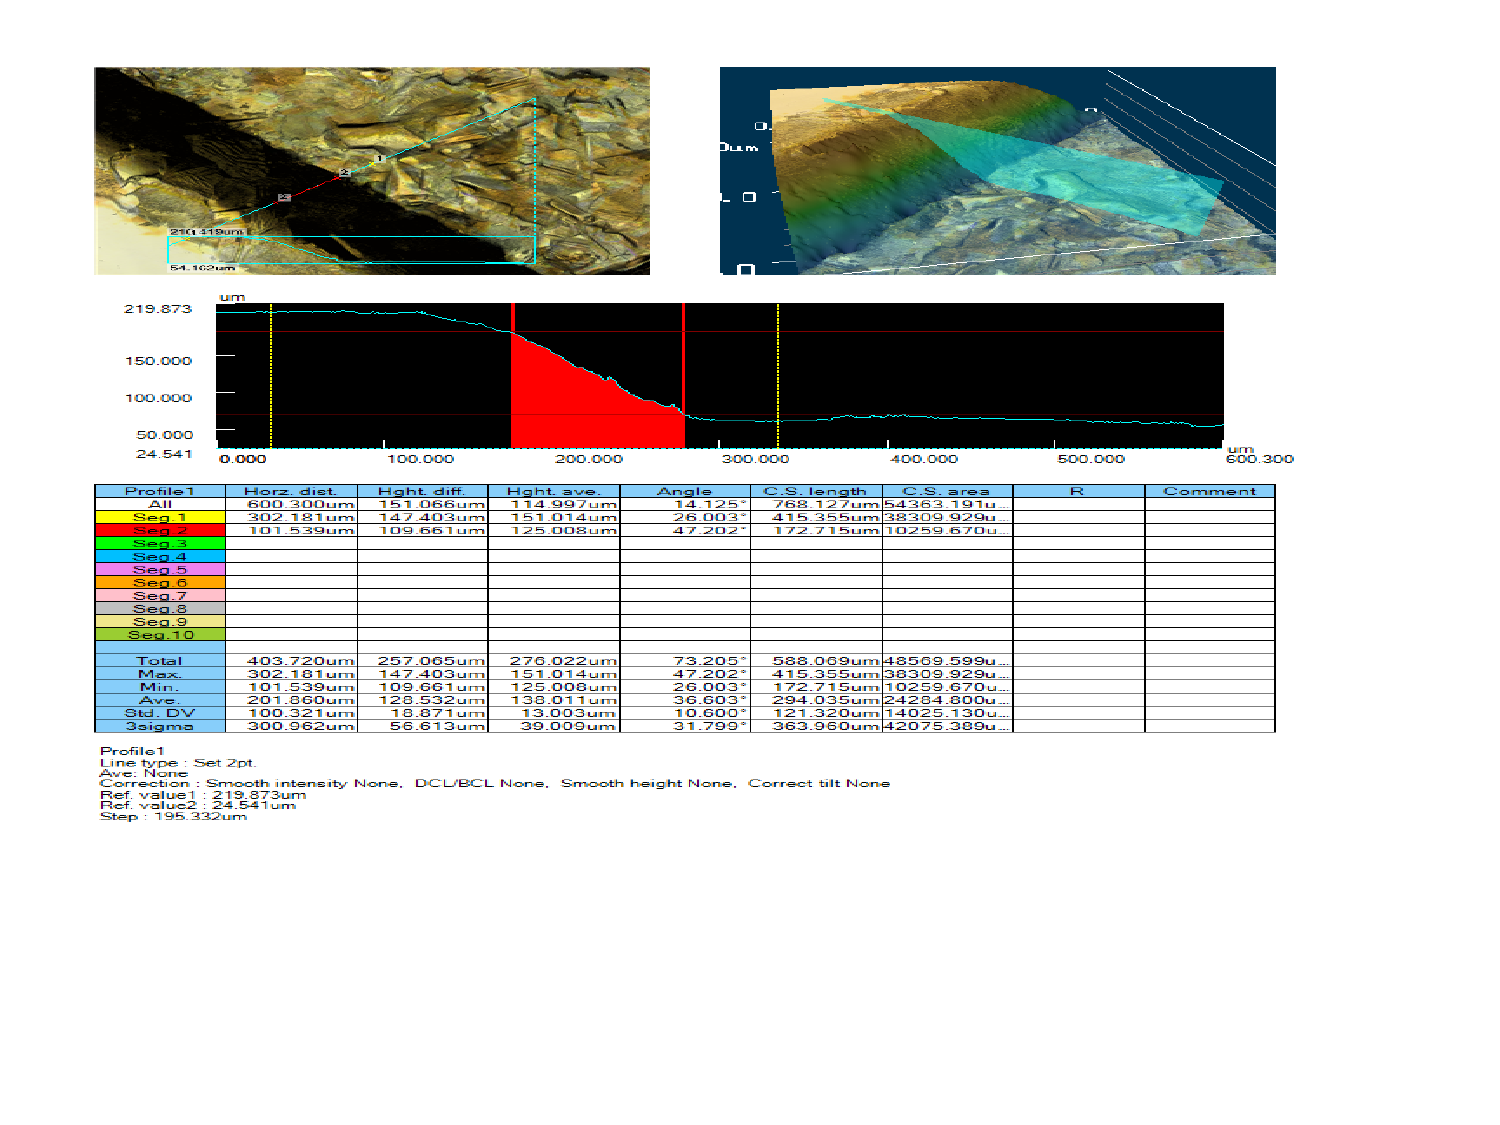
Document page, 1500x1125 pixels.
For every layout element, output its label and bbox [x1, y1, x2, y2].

picture [60, 49, 1440, 1026]
